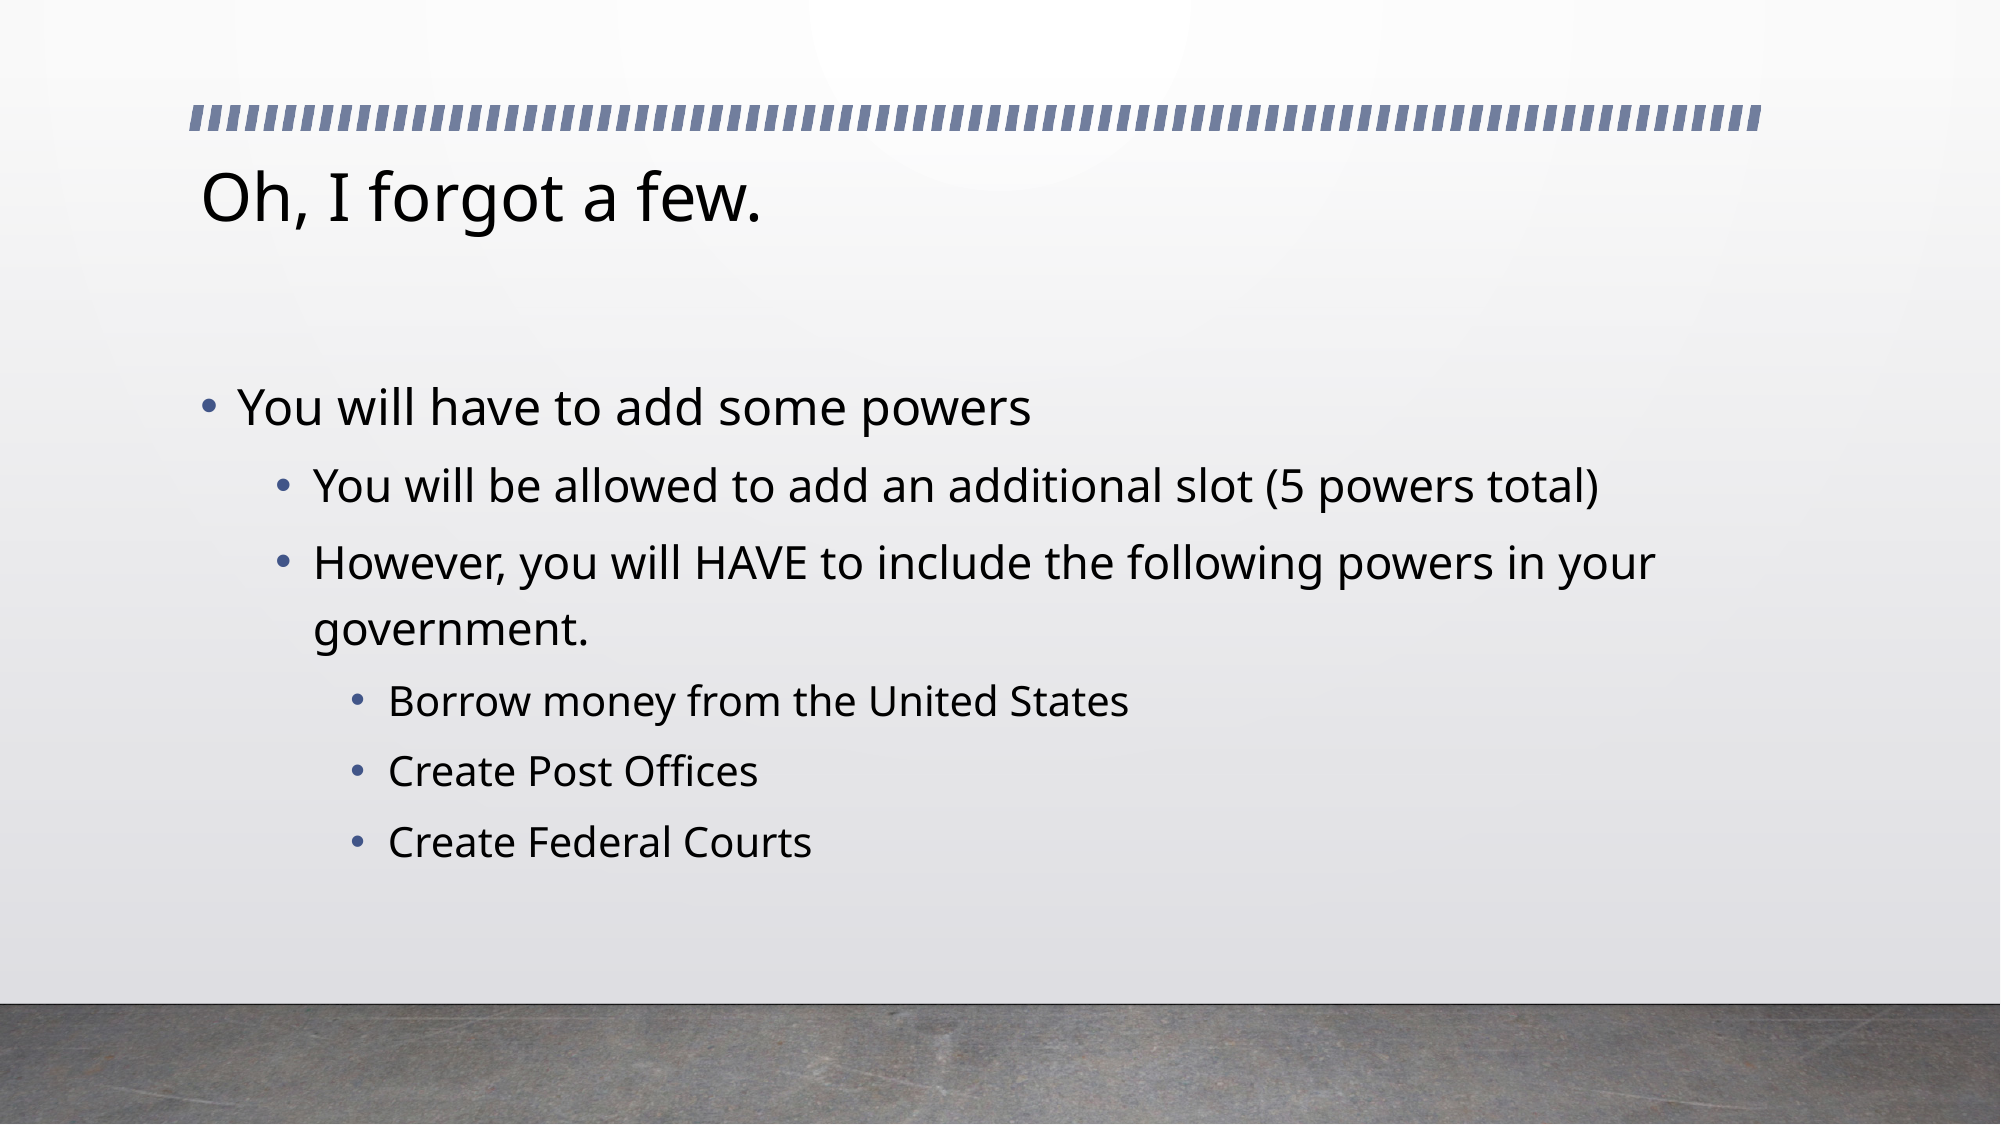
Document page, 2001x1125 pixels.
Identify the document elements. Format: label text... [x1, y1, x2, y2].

picture [0, 1004, 2000, 1124]
list You will have to add some powers You will be allowed to add an additional slot (5 powers total) However, you will HAVE to include the following powers in your government. Borrow money from the United States Create Post Offices Create Federal Courts [185, 356, 1761, 897]
title Oh, I forgot a few. [185, 156, 1761, 329]
